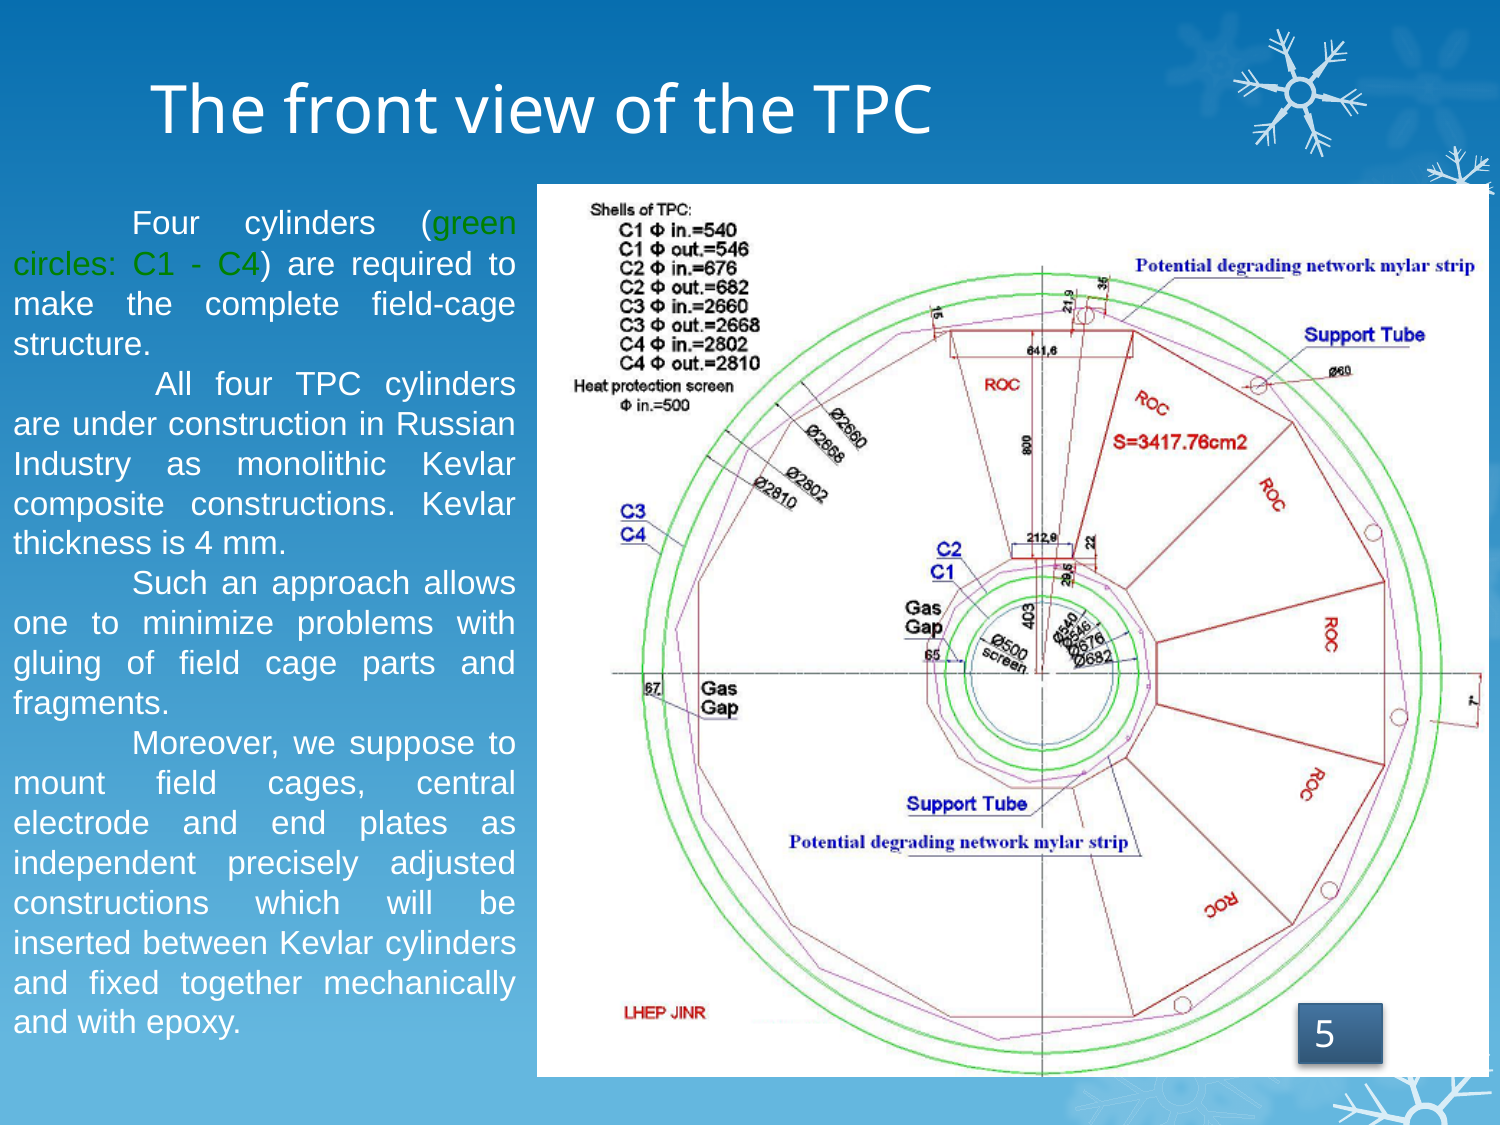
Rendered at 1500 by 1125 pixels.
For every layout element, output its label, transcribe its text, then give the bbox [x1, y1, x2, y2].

text_box Four cylinders (green circles: C1 - C4) are required to make the complete field-cage structure. All four TPC cylinders are under construction in Russian Industry as monolithic Kevlar composite constructions. Kevlar thickness is 4 mm. Such an approach allows one to minimize problems with gluing of field cage parts and fragments. Moreover, we suppose to mount field cages, central electrode and end plates as independent precisely adjusted constructions which will be inserted between Kevlar сylinders and fixed together mechanically and with epoxy. [0, 187, 532, 1077]
picture [536, 183, 1489, 1078]
title The front view of the TPC [135, 30, 1305, 183]
